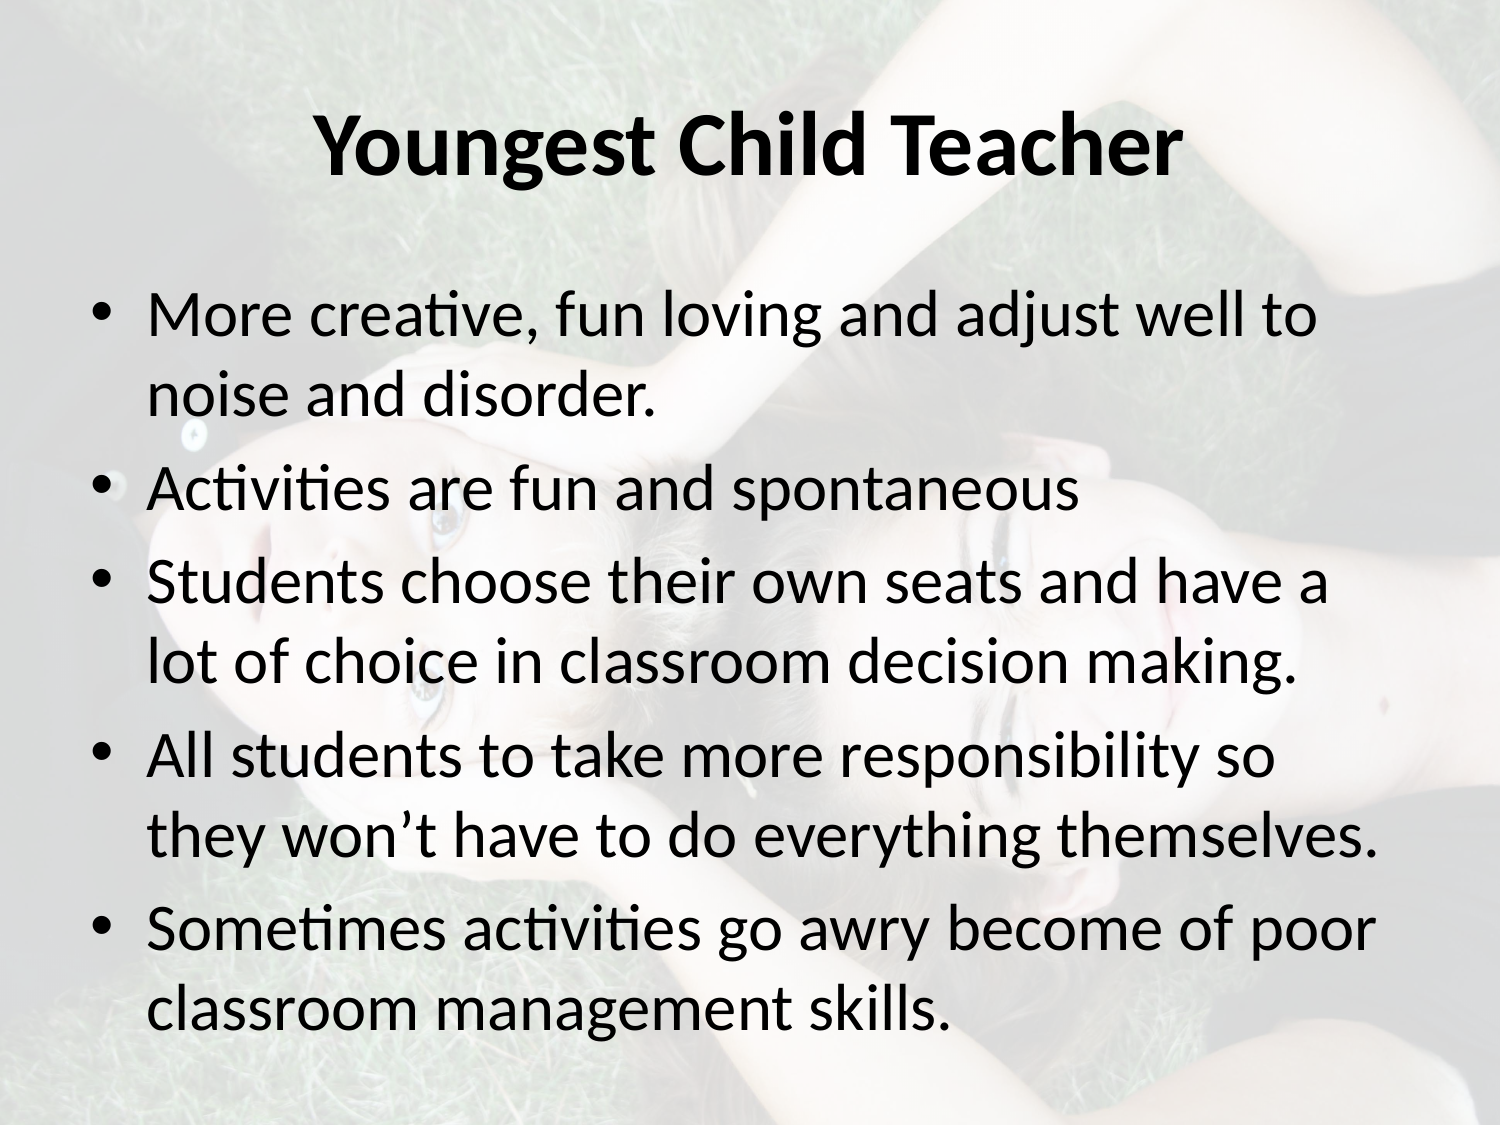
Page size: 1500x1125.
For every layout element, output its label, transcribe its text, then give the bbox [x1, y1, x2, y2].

title Youngest Child Teacher [75, 45, 1425, 233]
list More creative, fun loving and adjust well to noise and disorder. Activities are fun and spontaneous Students choose their own seats and have a lot of choice in classroom decision making. All students to take more responsibility so they won’t have to do everything themselves. Sometimes activities go awry become of poor classroom management skills. [75, 262, 1425, 1100]
